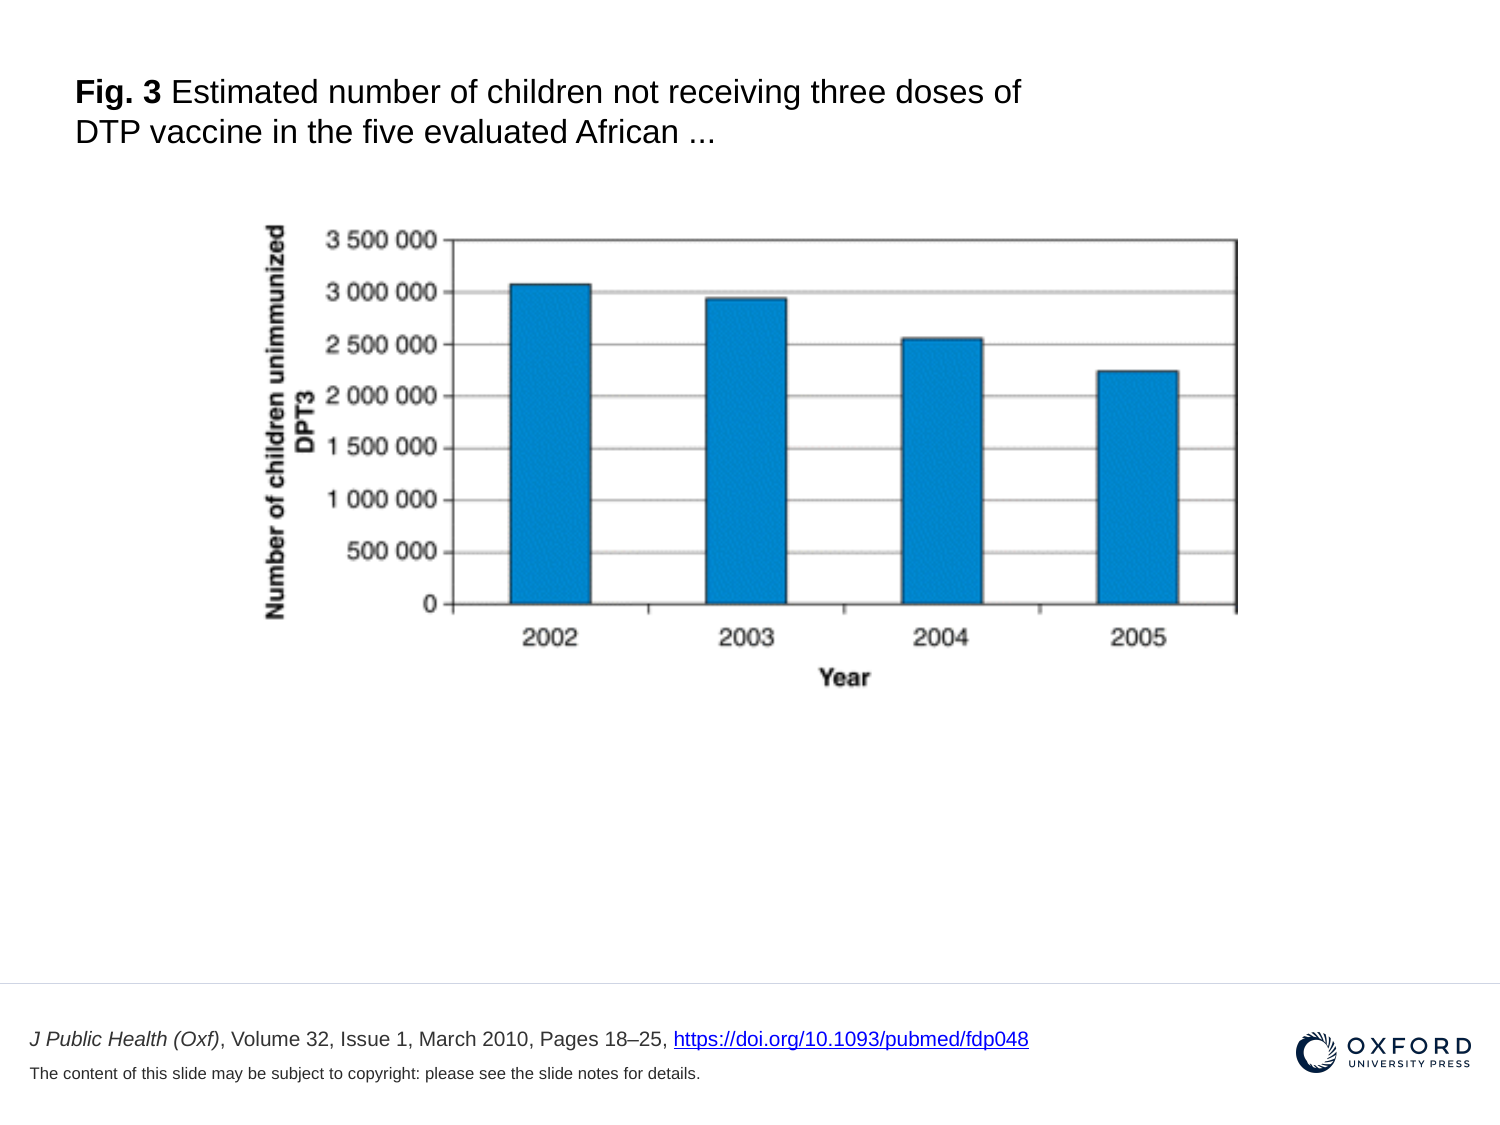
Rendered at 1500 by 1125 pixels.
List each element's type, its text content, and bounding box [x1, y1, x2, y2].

footer J Public Health (Oxf), Volume 32, Issue 1, March 2010, Pages 18–25, https://doi.org/10.1093/pubmed/fdp048 The content of this slide may be subject to copyright: please see the slide notes for details. [0, 983, 1260, 1125]
title Fig. 3 Estimated number of children not receiving three doses of DTP vaccine in the five evaluated African ... [75, 69, 1078, 171]
picture [1296, 1032, 1471, 1073]
picture [262, 224, 1238, 693]
